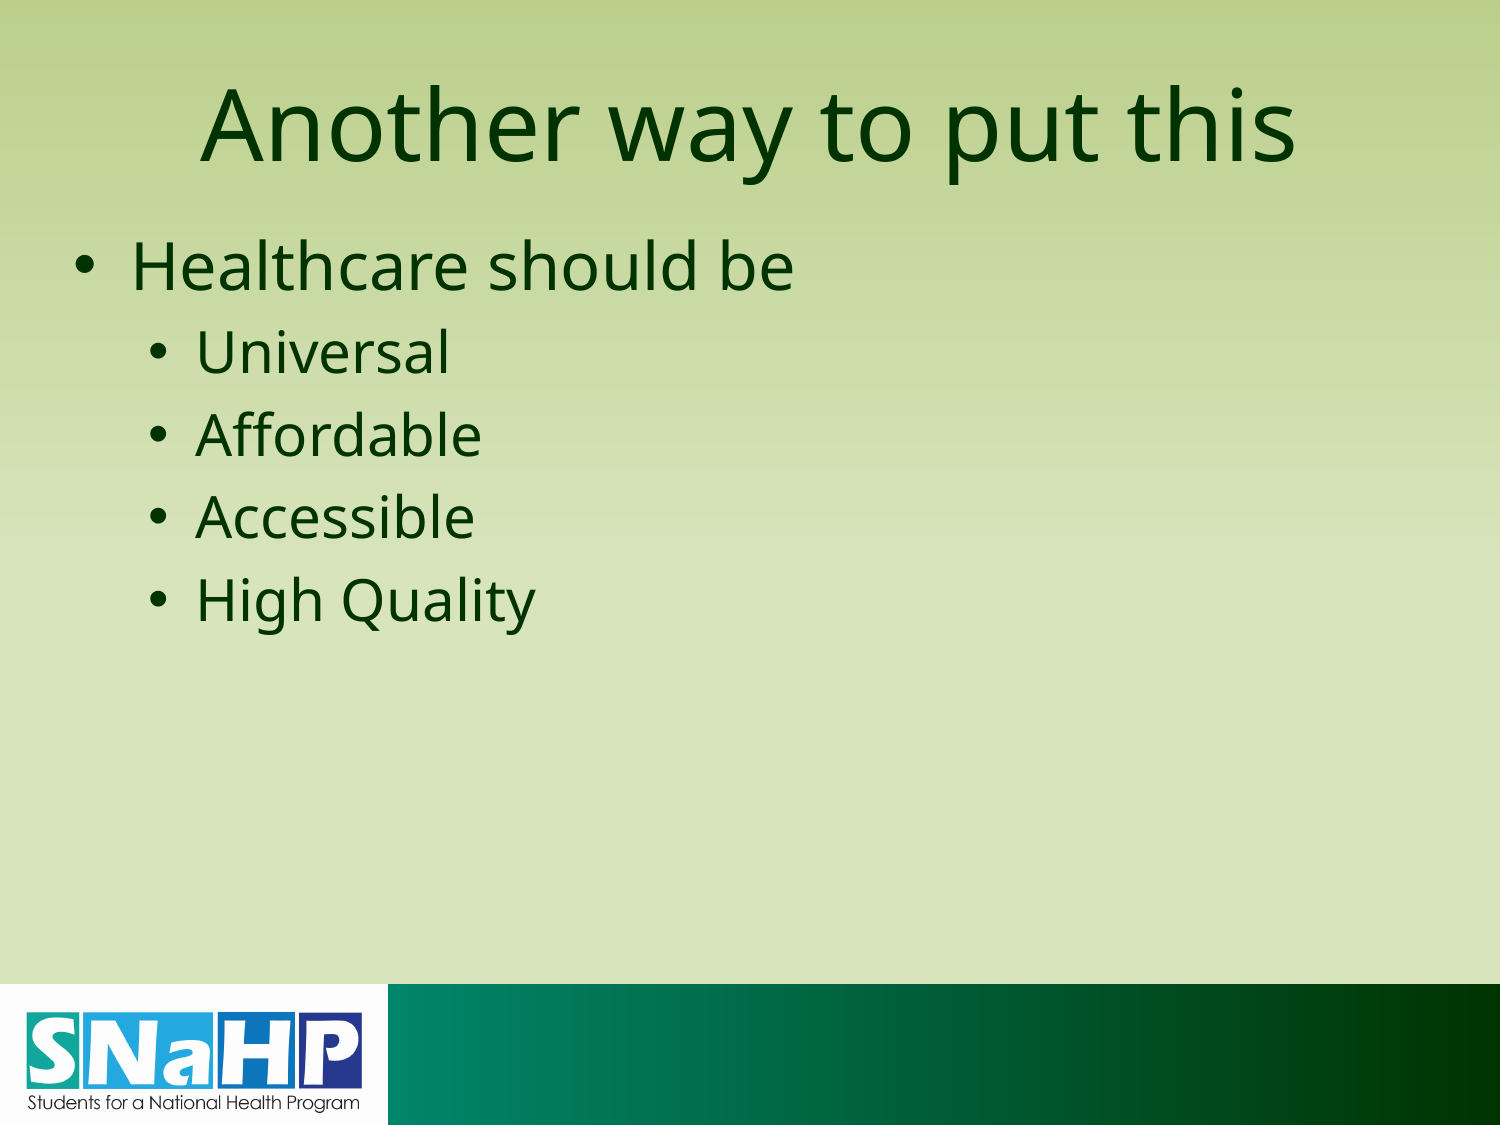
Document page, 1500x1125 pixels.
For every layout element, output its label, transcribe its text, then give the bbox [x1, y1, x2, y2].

list Healthcare should be Universal Affordable Accessible High Quality [58, 215, 1441, 983]
chart [1166, 984, 1171, 1125]
picture [0, 984, 388, 1125]
title Another way to put this [58, 28, 1441, 215]
